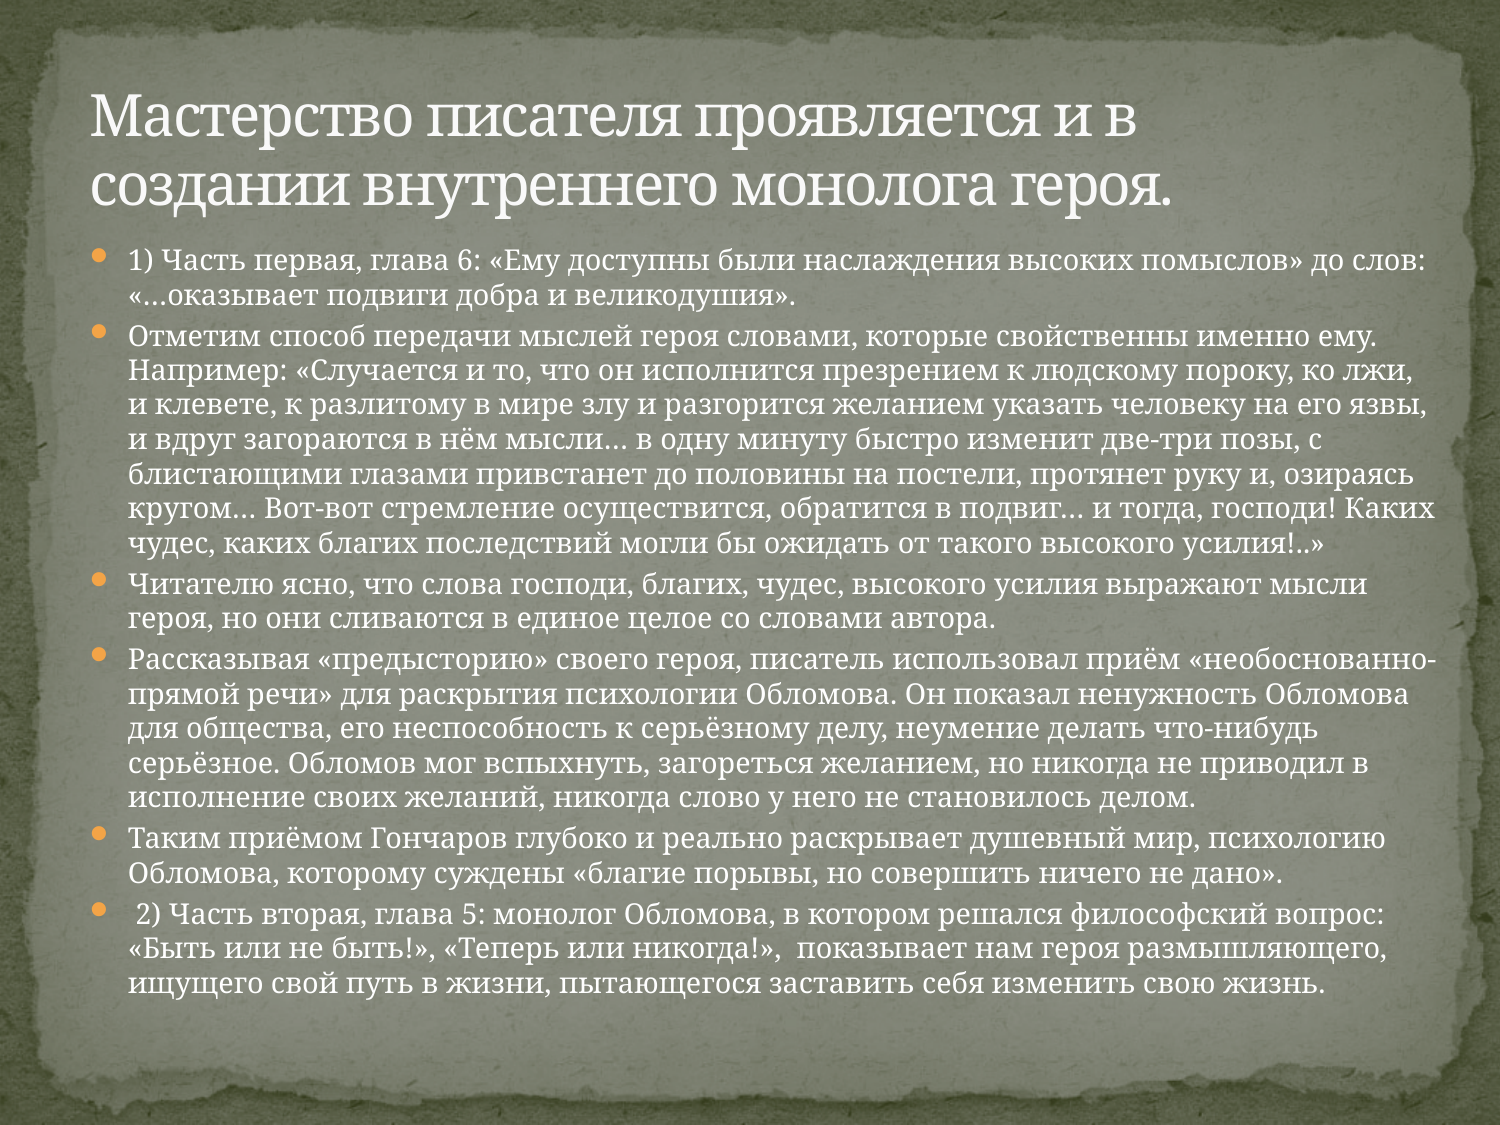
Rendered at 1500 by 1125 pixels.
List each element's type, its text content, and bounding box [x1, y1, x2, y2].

title Мастерство писателя проявляется и в создании внутреннего монолога героя. [74, 24, 1425, 225]
list 1) Часть первая, глава 6: «Ему доступны были наслаждения высоких помыслов» до слов: «…оказывает подвиги добра и великодушия». Отметим способ передачи мыслей героя словами, которые свойственны именно ему. Например: «Случается и то, что он исполнится презрением к людскому пороку, ко лжи, и клевете, к разлитому в мире злу и разгорится желанием указать человеку на его язвы, и вдруг загораются в нём мысли… в одну минуту быстро изменит две-три позы, с блистающими глазами привстанет до половины на постели, протянет руку и, озираясь кругом… Вот-вот стремление осуществится, обратится в подвиг… и тогда, господи! Каких чудес, каких благих последствий могли бы ожидать от такого высокого усилия!..» Читателю ясно, что слова господи, благих, чудес, высокого усилия выражают мысли героя, но они сливаются в единое целое со словами автора. Рассказывая «предысторию» своего героя, писатель использовал приём «необоснованно-прямой речи» для раскрытия психологии Обломова. Он показал ненужность Обломова для общества, его неспособность к серьёзному делу, неумение делать что-нибудь серьёзное. Обломов мог вспыхнуть, загореться желанием, но никогда не приводил в исполнение своих желаний, никогда слово у него не становилось делом. Таким приёмом Гончаров глубоко и реально раскрывает душевный мир, психологию Обломова, которому суждены «благие порывы, но совершить ничего не дано». 2) Часть вторая, глава 5: монолог Обломова, в котором решался философский вопрос: «Быть или не быть!», «Теперь или никогда!», показывает нам героя размышляющего, ищущего свой путь в жизни, пытающегося заставить себя изменить свою жизнь. [75, 234, 1454, 1090]
